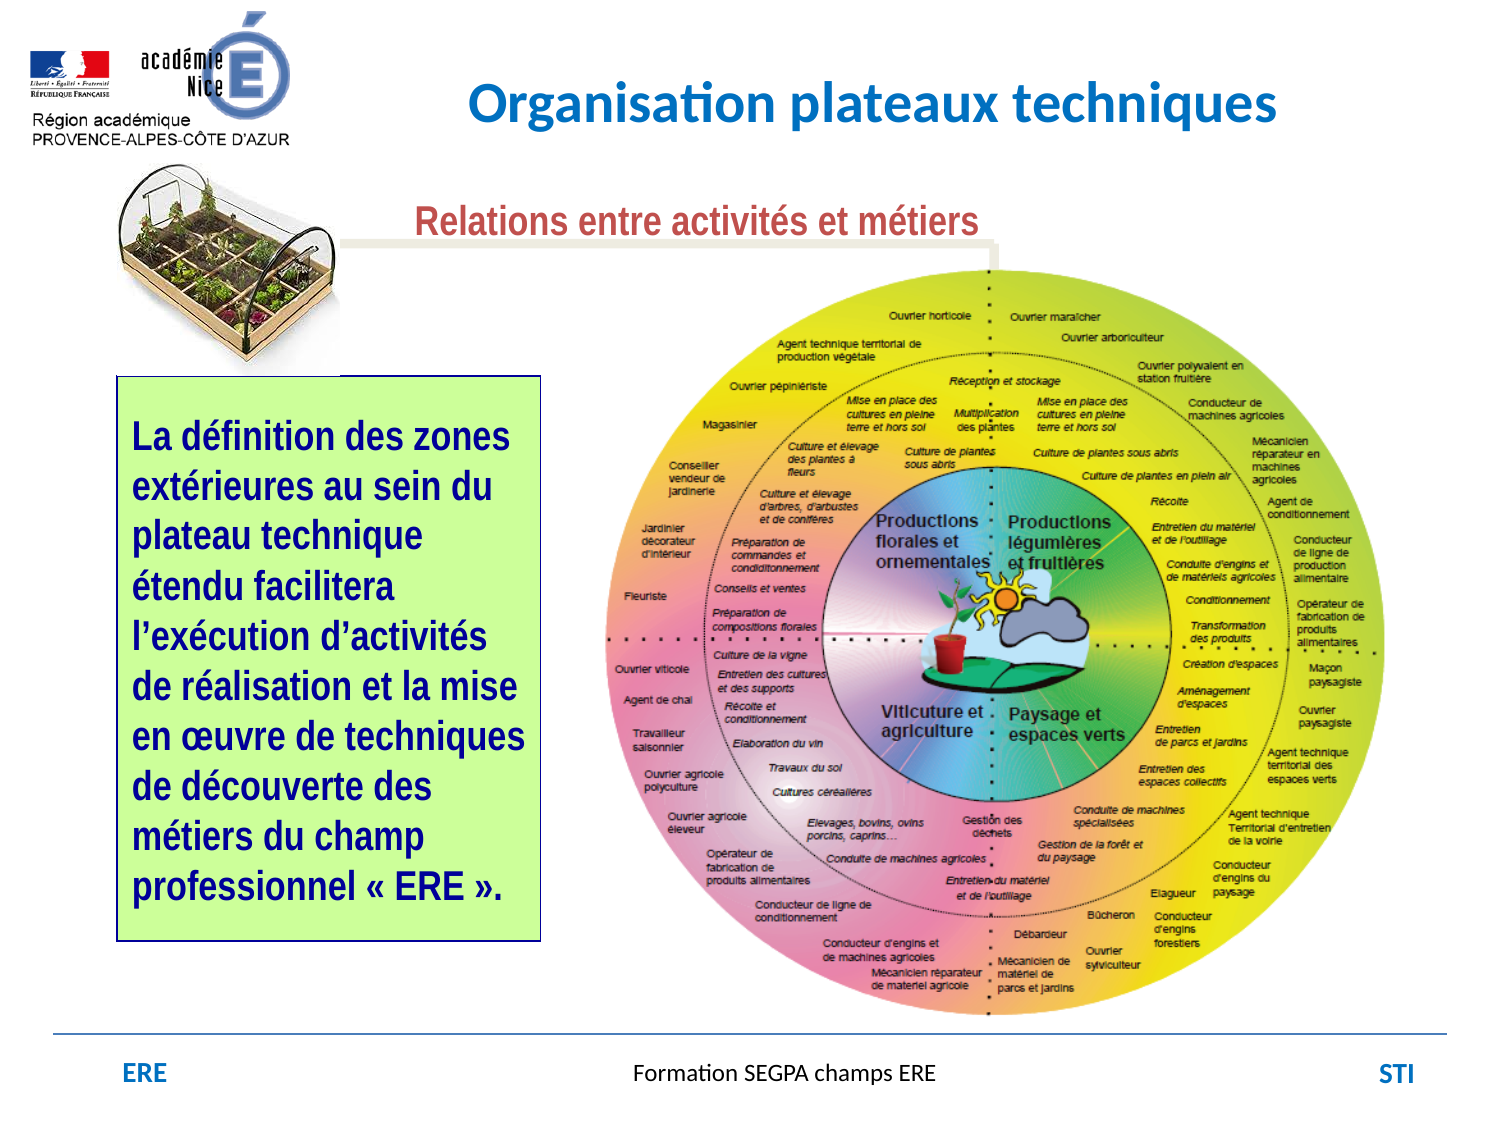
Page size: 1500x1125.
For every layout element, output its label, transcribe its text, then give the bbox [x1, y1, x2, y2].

text_box ERE [29, 1030, 261, 1112]
text_box STI [1309, 1030, 1491, 1113]
title Organisation plateaux techniques [294, 55, 1470, 144]
picture [116, 163, 340, 377]
text_box Formation SEGPA champs ERE [447, 1043, 1123, 1102]
picture [597, 269, 1396, 1024]
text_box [116, 190, 1006, 919]
picture [30, 10, 290, 150]
